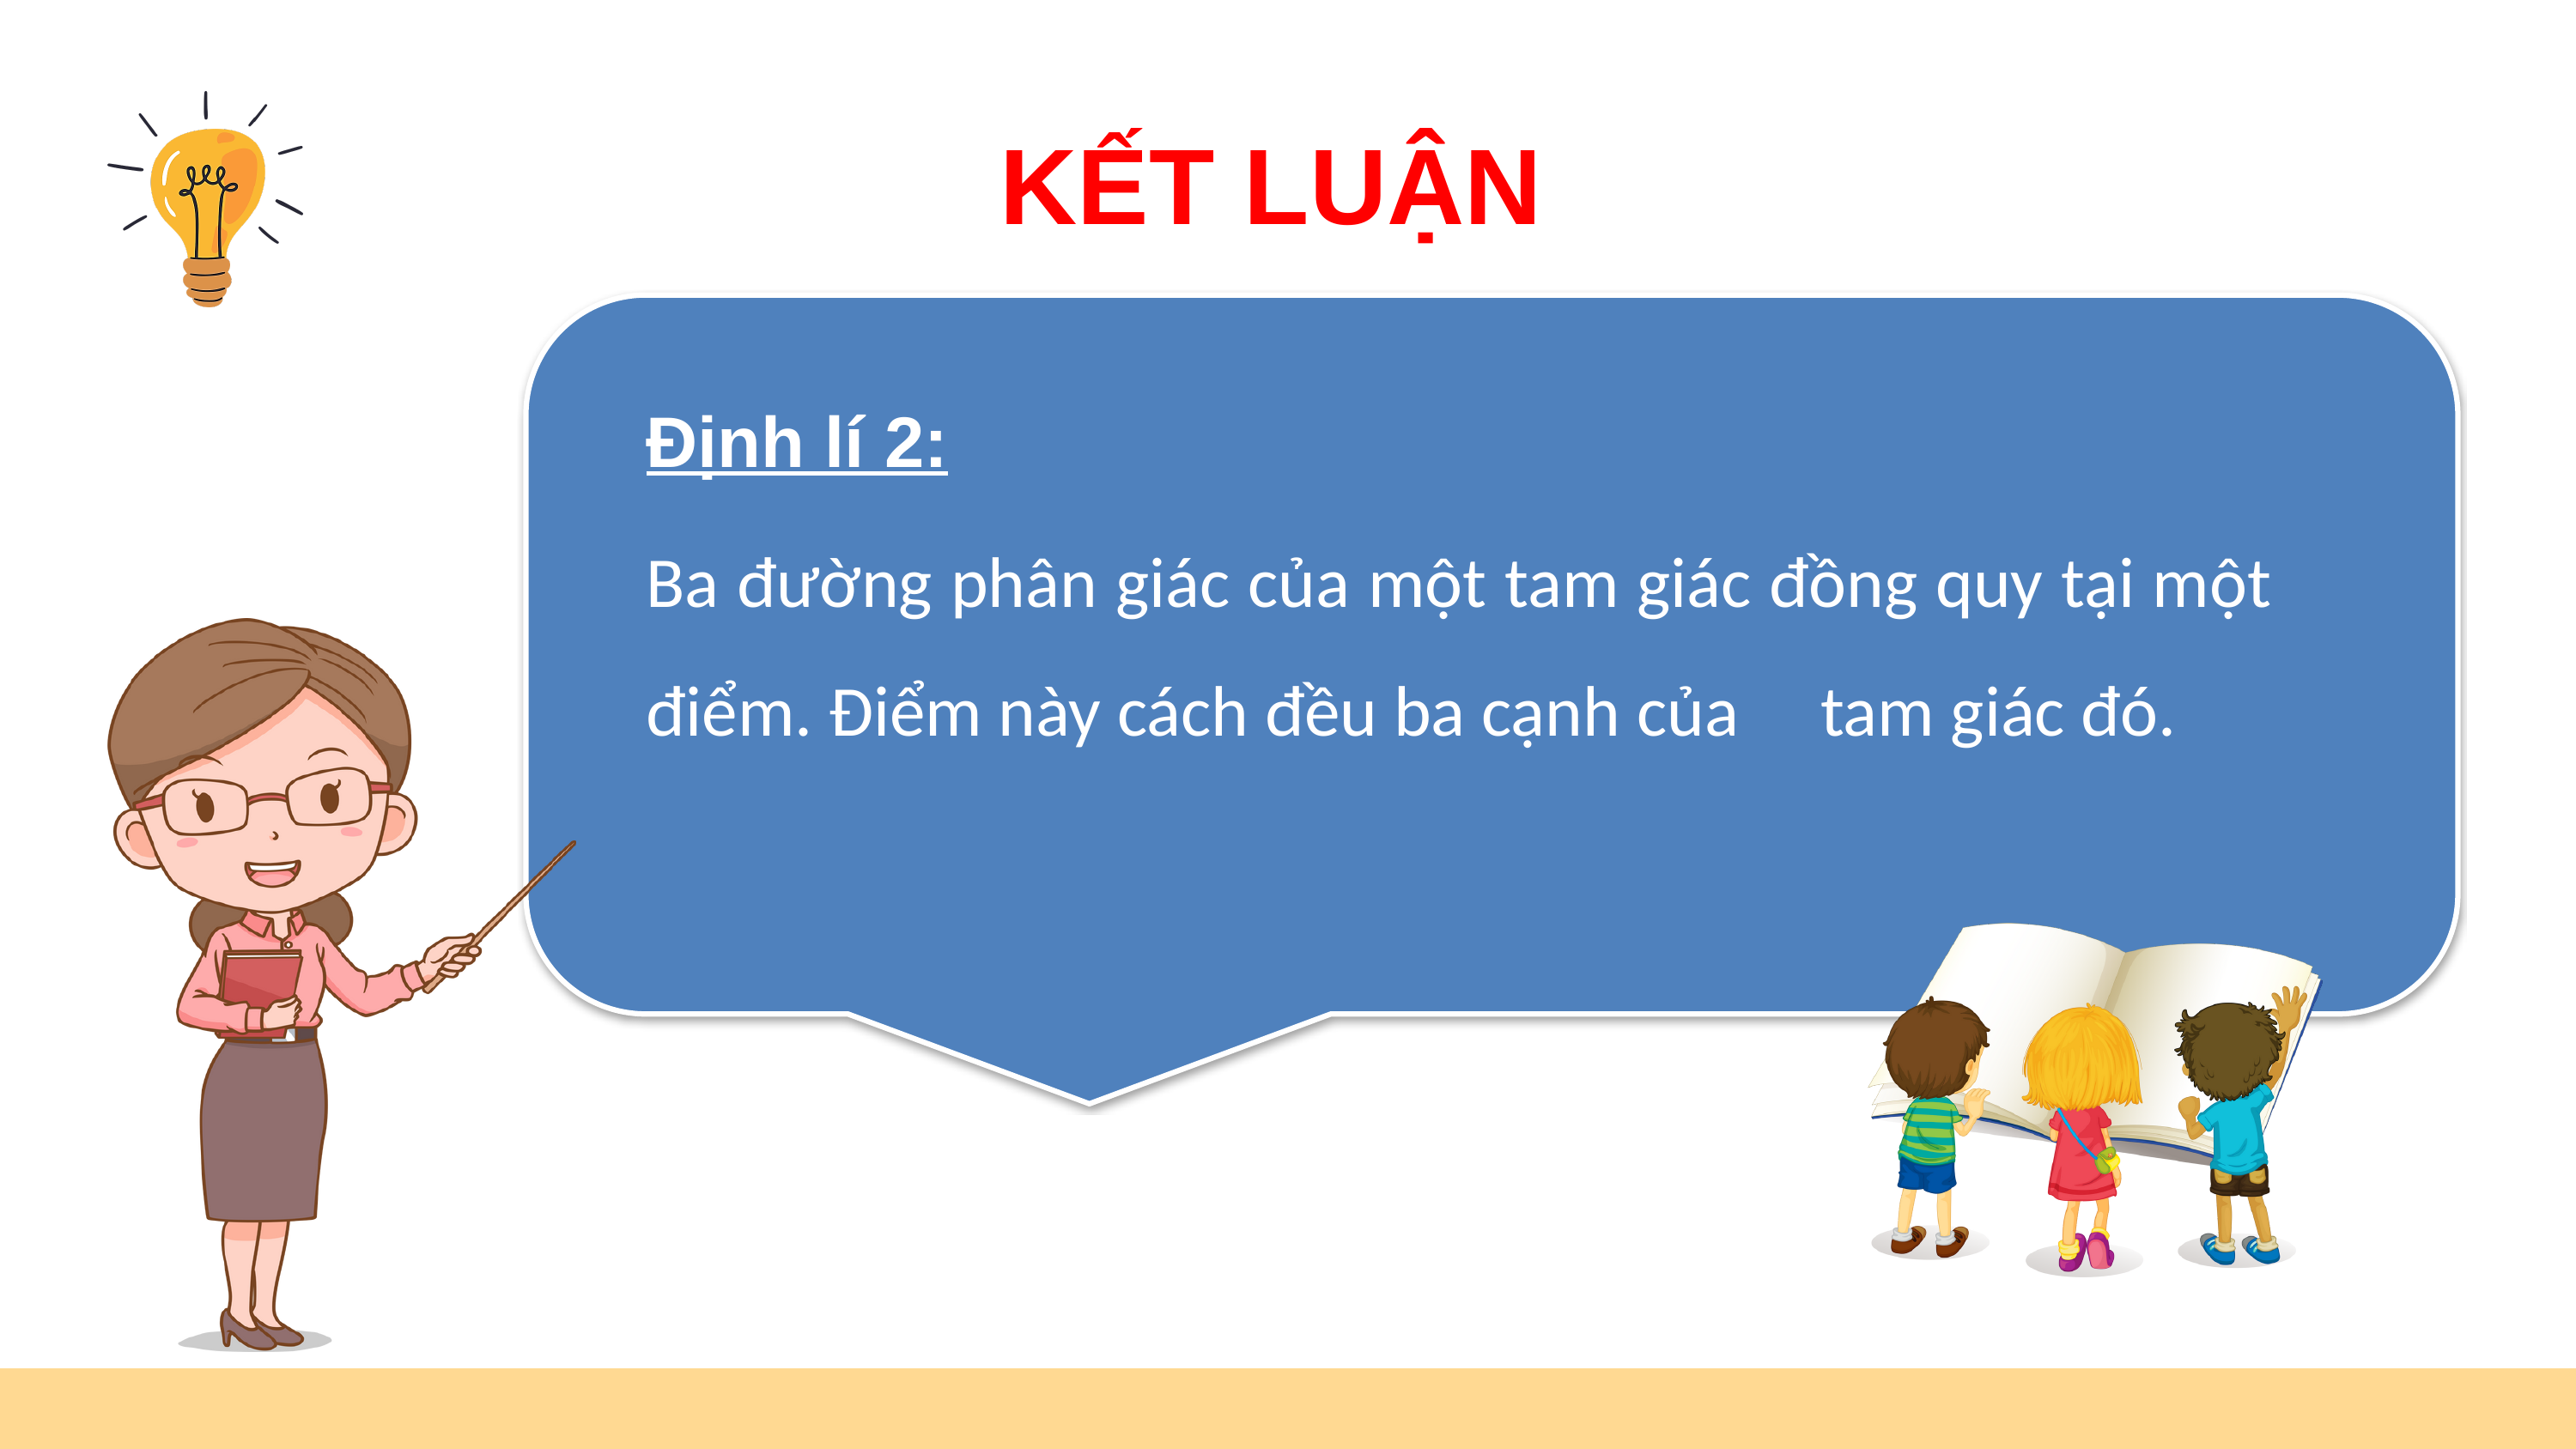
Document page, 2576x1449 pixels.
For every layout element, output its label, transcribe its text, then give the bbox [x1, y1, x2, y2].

text_box [523, 292, 2461, 1106]
picture [106, 618, 577, 1352]
text_box KẾT LUẬN [987, 46, 1643, 253]
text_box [0, 1367, 2576, 1449]
text_box Định lí 2: Ba đường phân giác của một tam giác đồng quy tại một điểm. Điểm này cách đều ba cạnh của tam giác đó. [633, 347, 2287, 757]
picture [1867, 923, 2323, 1278]
picture [106, 90, 304, 308]
